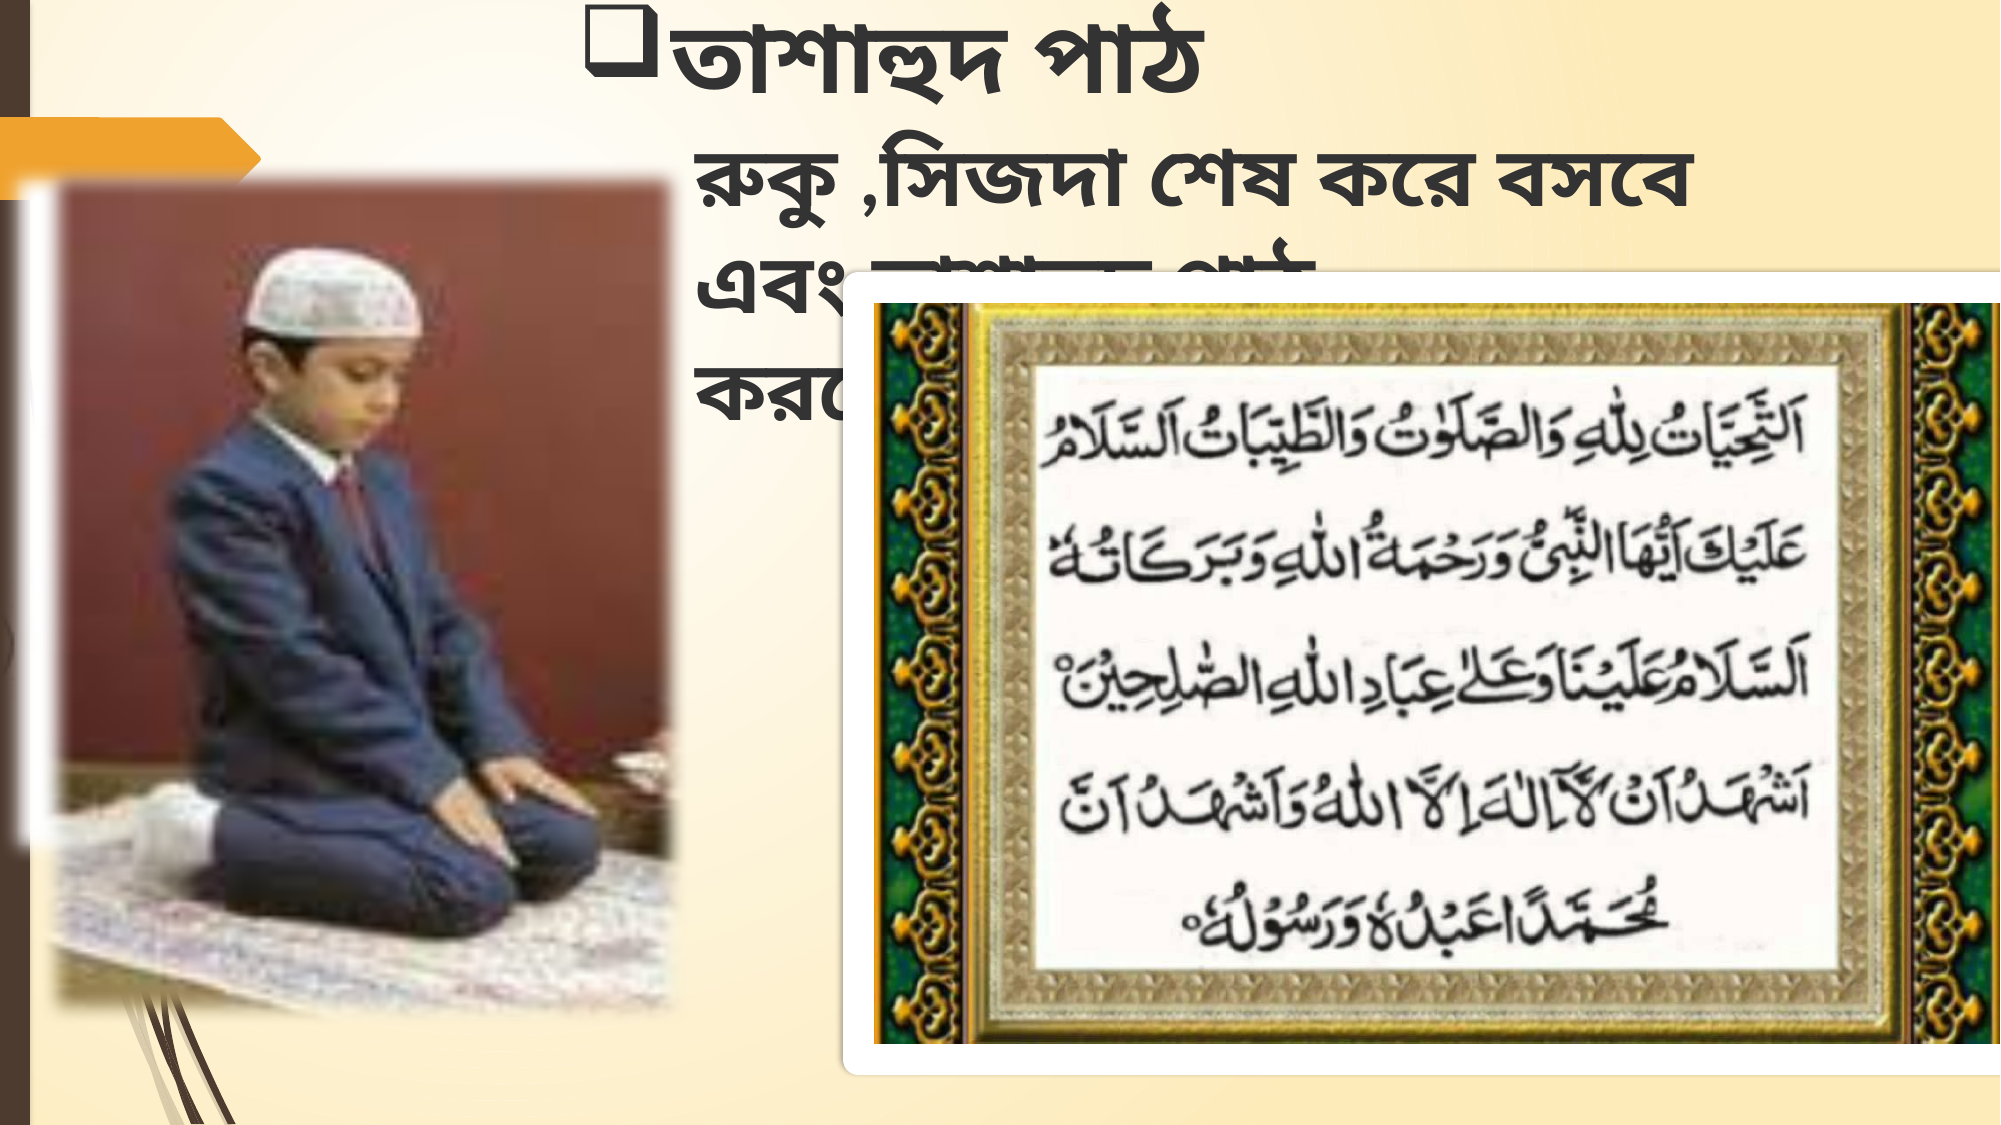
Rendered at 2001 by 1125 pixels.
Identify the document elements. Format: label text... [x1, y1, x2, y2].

picture [873, 302, 2000, 1044]
text_box তাশাহুদ পাঠ [562, 0, 1271, 122]
picture [0, 161, 689, 1026]
text_box রুকু ,সিজদা শেষ করে বসবে এবং তাশাহুদ পাঠ করবে .........। [680, 109, 1815, 445]
